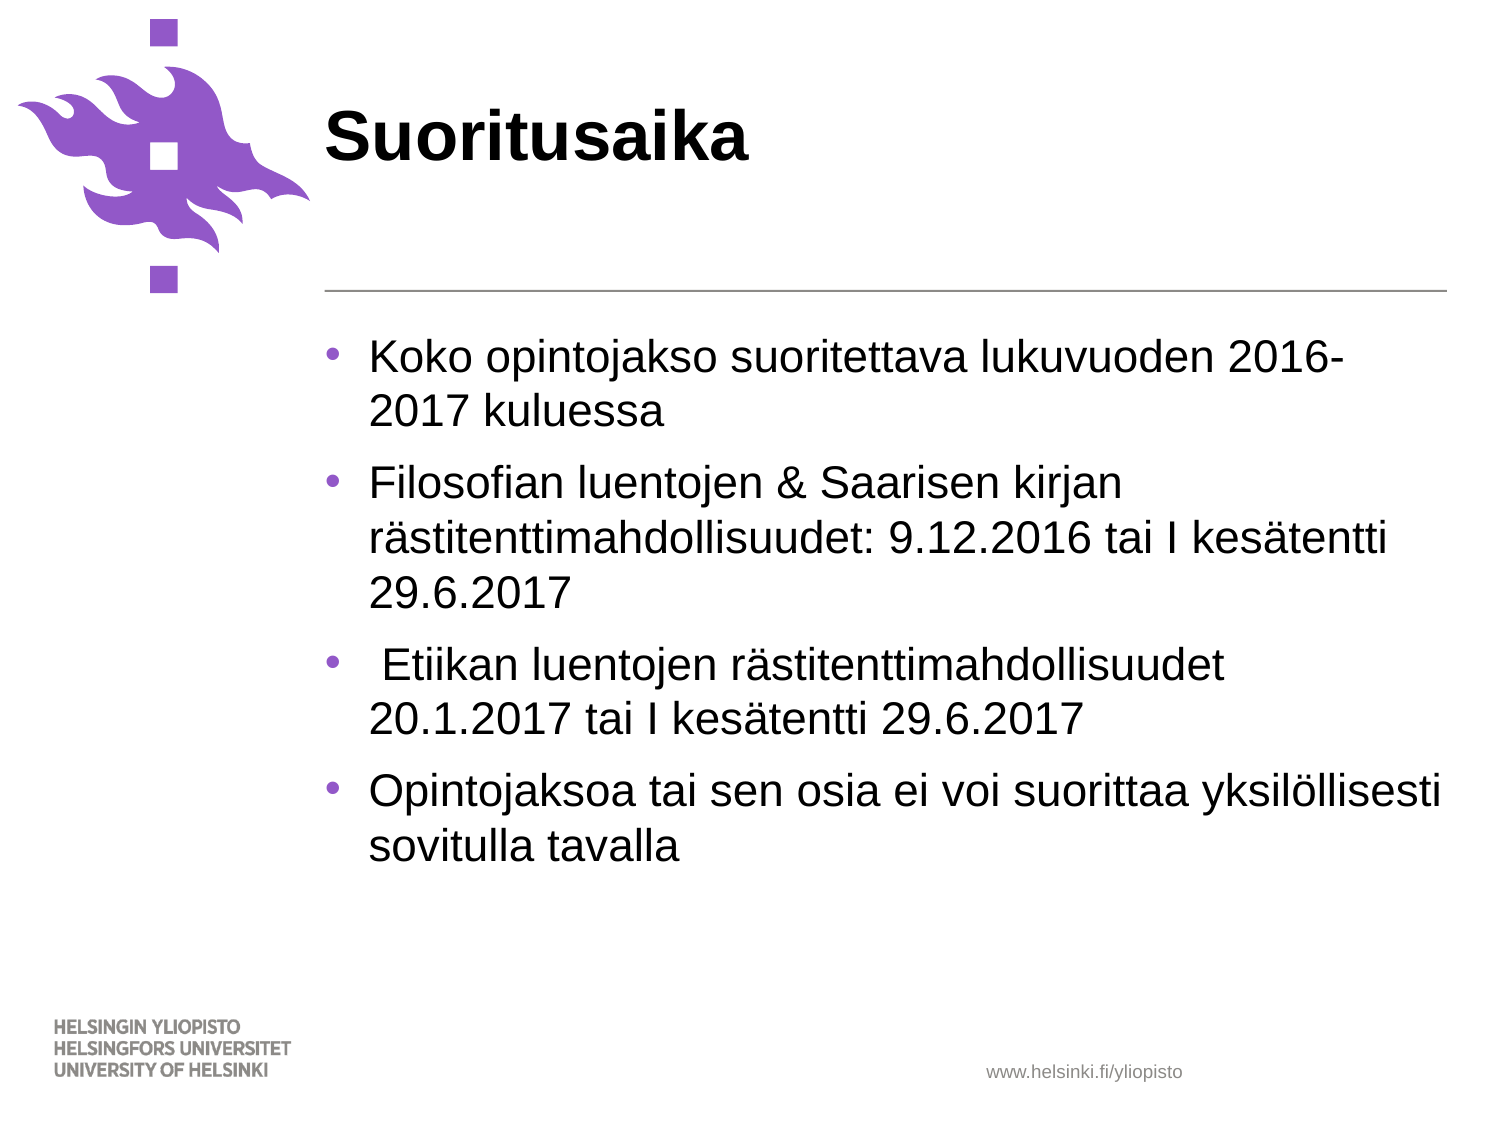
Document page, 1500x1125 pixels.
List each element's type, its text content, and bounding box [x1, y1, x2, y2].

list Koko opintojakso suoritettava lukuvuoden 2016-2017 kuluessa Filosofian luentojen & Saarisen kirjan rästitenttimahdollisuudet: 9.12.2016 tai I kesätentti 29.6.2017 Etiikan luentojen rästitenttimahdollisuudet 20.1.2017 tai I kesätentti 29.6.2017 Opintojaksoa tai sen osia ei voi suorittaa yksilöllisesti sovitulla tavalla [324, 326, 1447, 988]
title Suoritusaika [324, 90, 1447, 279]
picture [53, 1017, 292, 1079]
